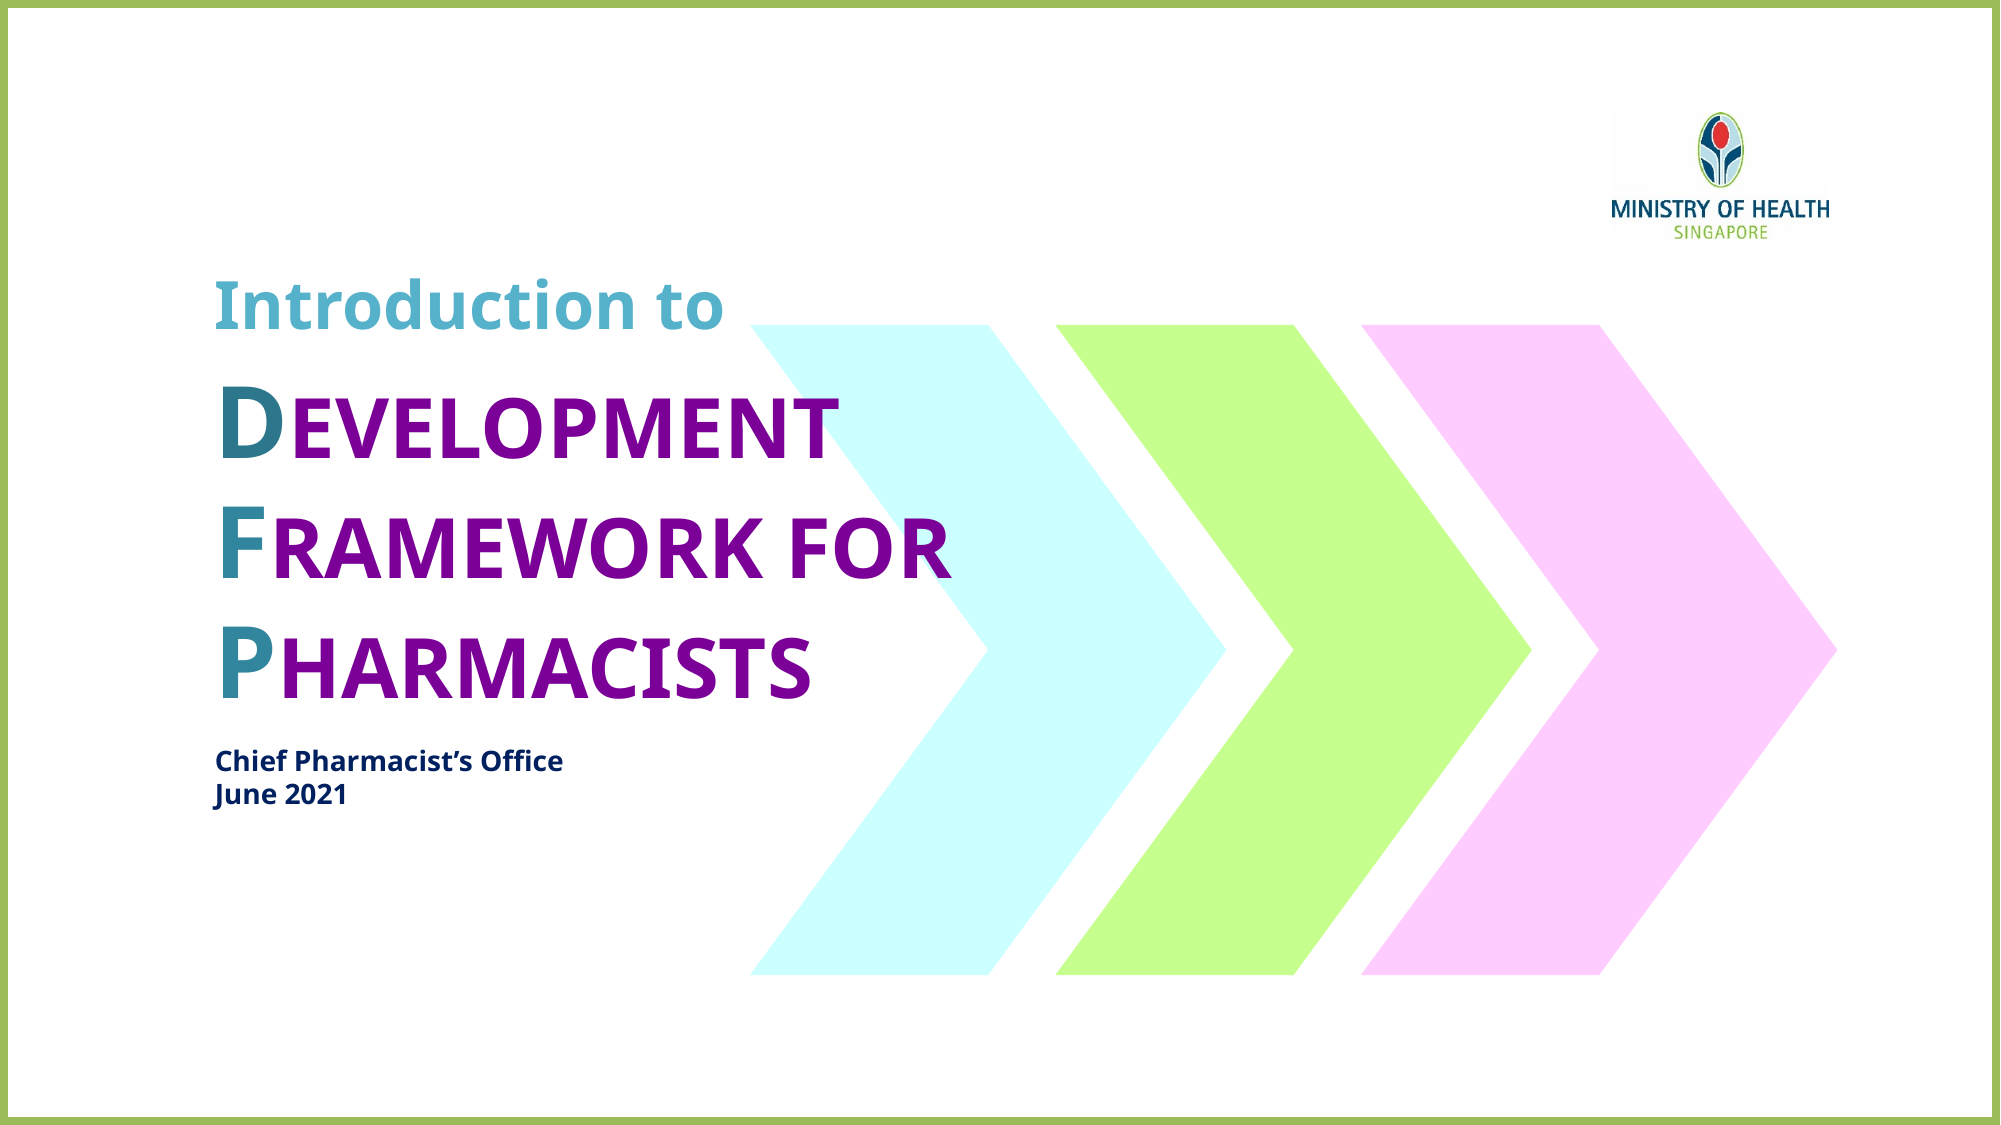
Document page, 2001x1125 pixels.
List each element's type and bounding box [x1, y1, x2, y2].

text_box [749, 324, 1838, 976]
text_box [0, 0, 2000, 1125]
picture [1612, 112, 1829, 239]
